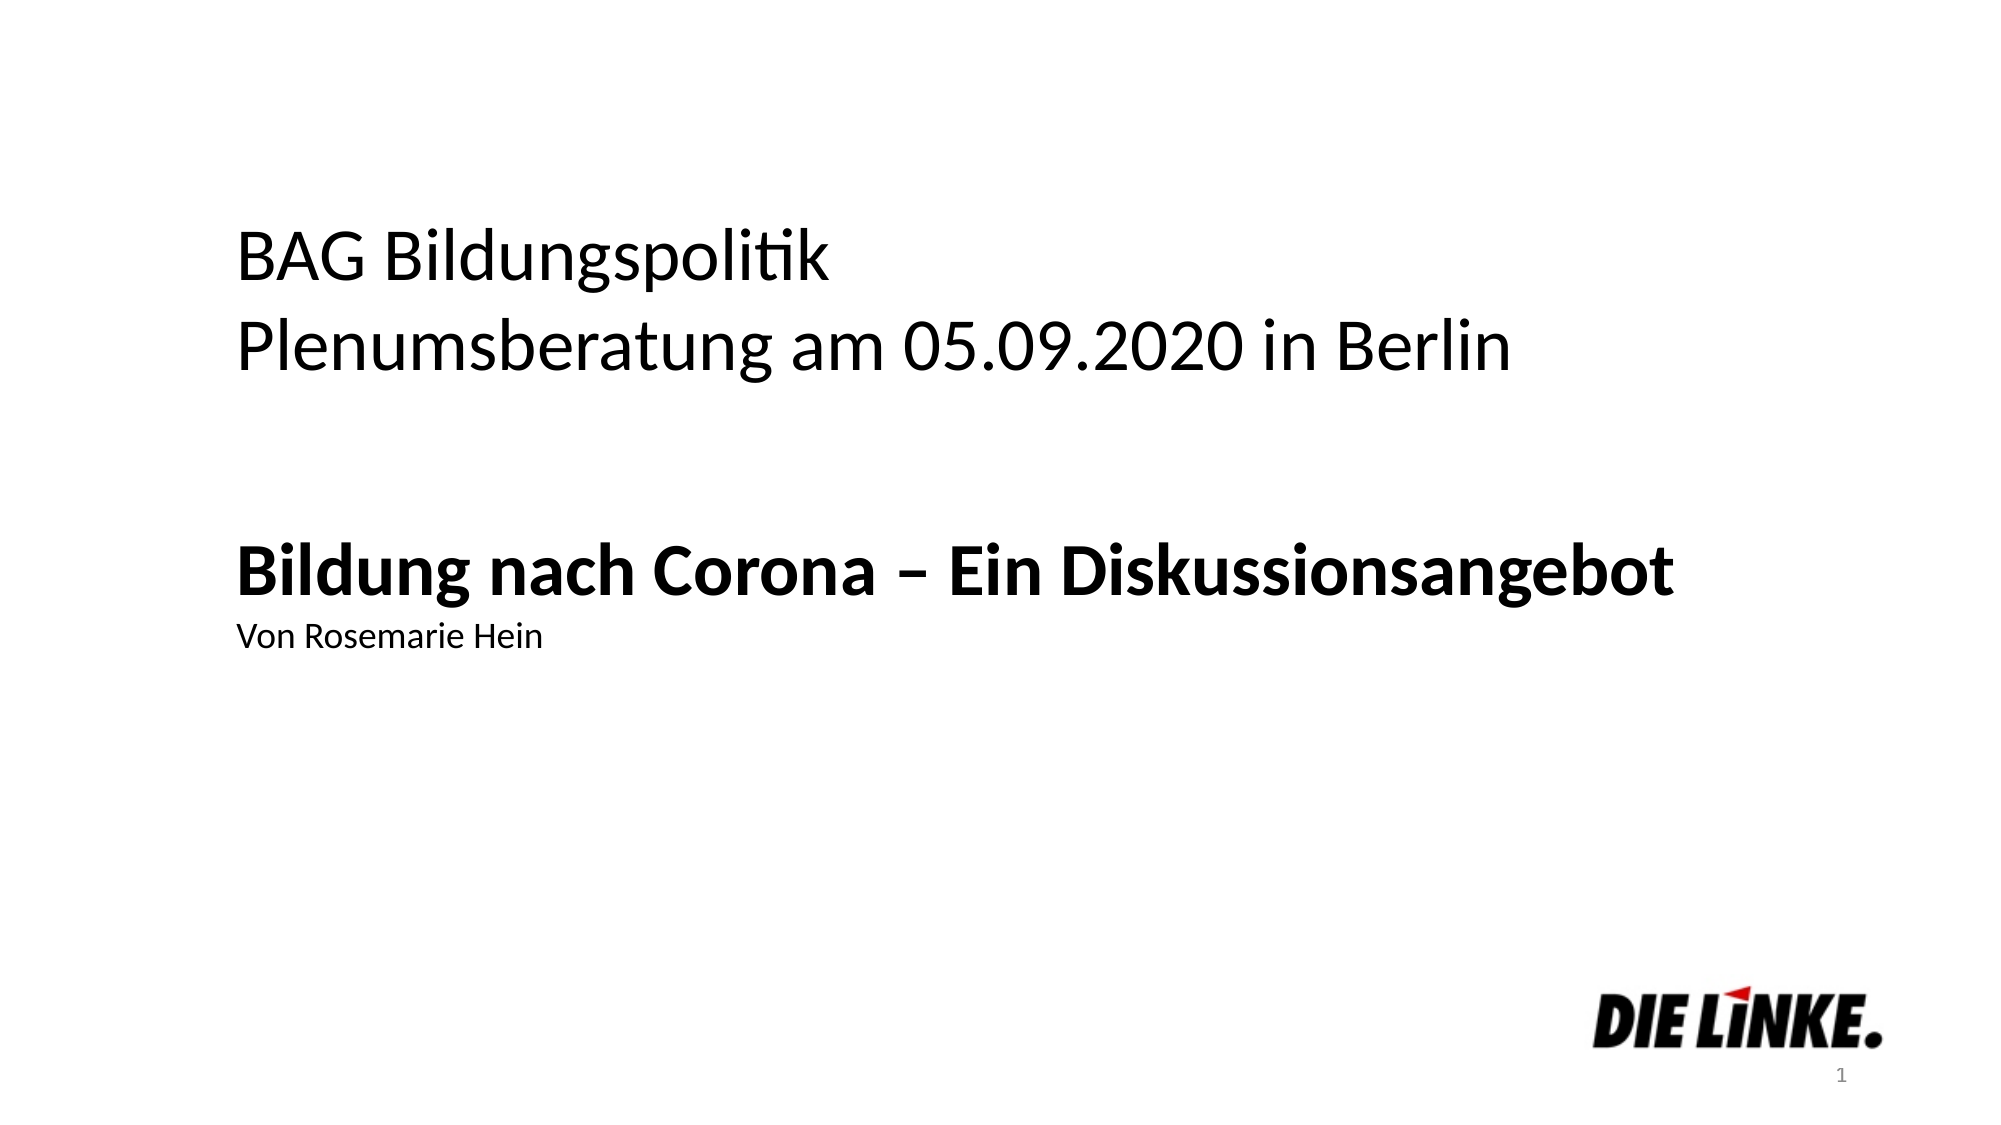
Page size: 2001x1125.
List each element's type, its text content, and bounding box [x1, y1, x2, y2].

picture [1572, 974, 1900, 1068]
text_box BAG Bildungspolitik Plenumsberatung am 05.09.2020 in Berlin Bildung nach Corona – Ein Diskussionsangebot Von Rosemarie Hein [221, 198, 1693, 663]
slide_number 1 [1412, 1042, 1863, 1103]
